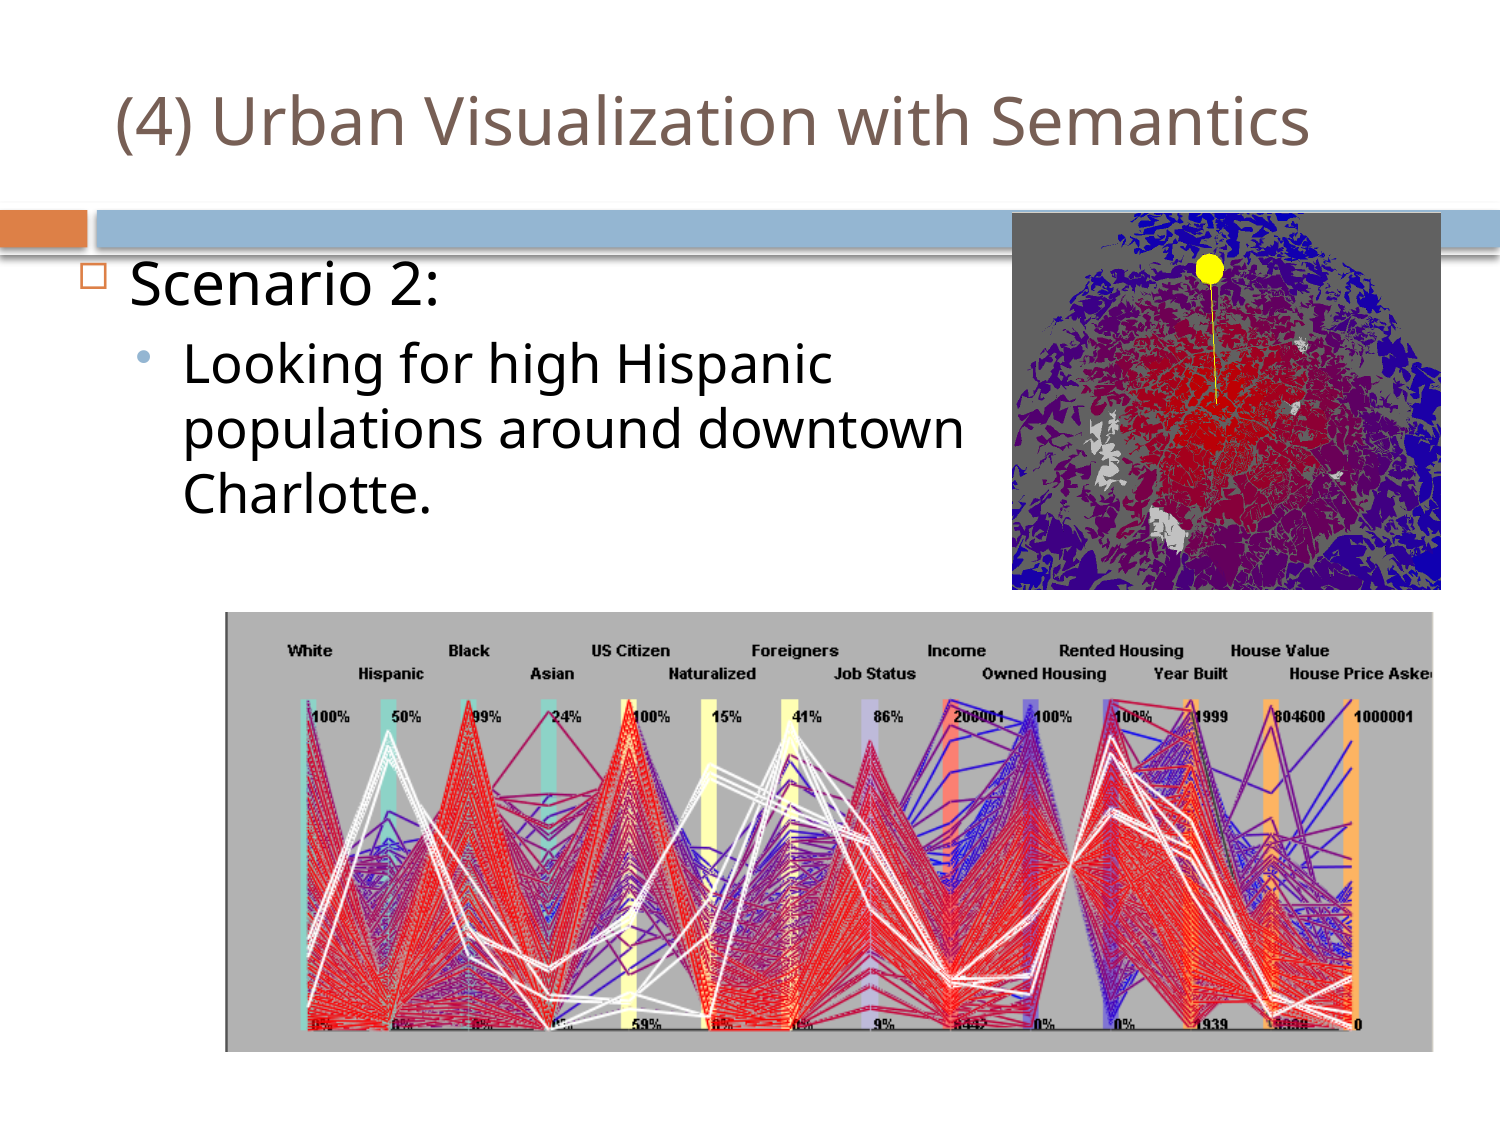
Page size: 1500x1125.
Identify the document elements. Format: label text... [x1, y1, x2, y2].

list Scenario 2: Looking for high Hispanic populations around downtown Charlotte. [62, 237, 988, 600]
title (4) Urban Visualization with Semantics [100, 37, 1438, 200]
picture [1012, 212, 1441, 590]
picture [224, 612, 1435, 1052]
